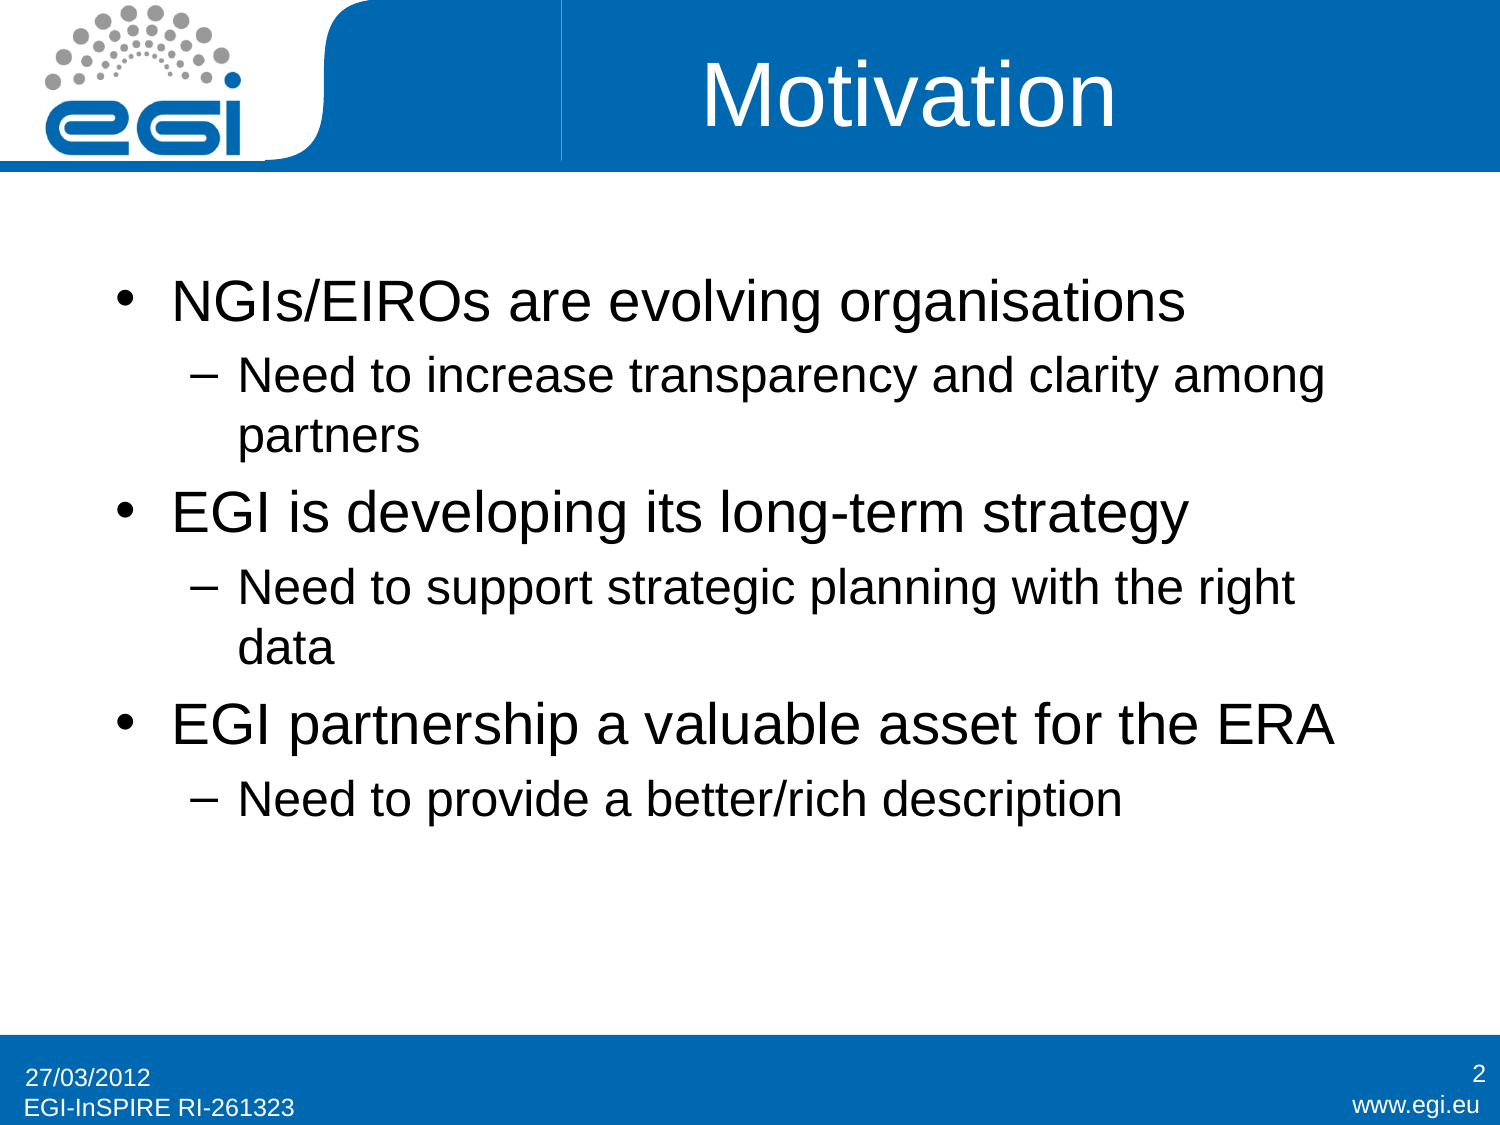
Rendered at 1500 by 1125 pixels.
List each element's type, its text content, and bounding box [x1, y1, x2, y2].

title Motivation [348, 19, 1471, 161]
slide_number 2 [1151, 1042, 1500, 1103]
picture [0, 0, 265, 161]
list NGIs/EIROs are evolving organisations Need to increase transparency and clarity among partners EGI is developing its long-term strategy Need to support strategic planning with the right data EGI partnership a valuable asset for the ERA Need to provide a better/rich description [100, 255, 1376, 905]
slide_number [10, 1046, 361, 1106]
